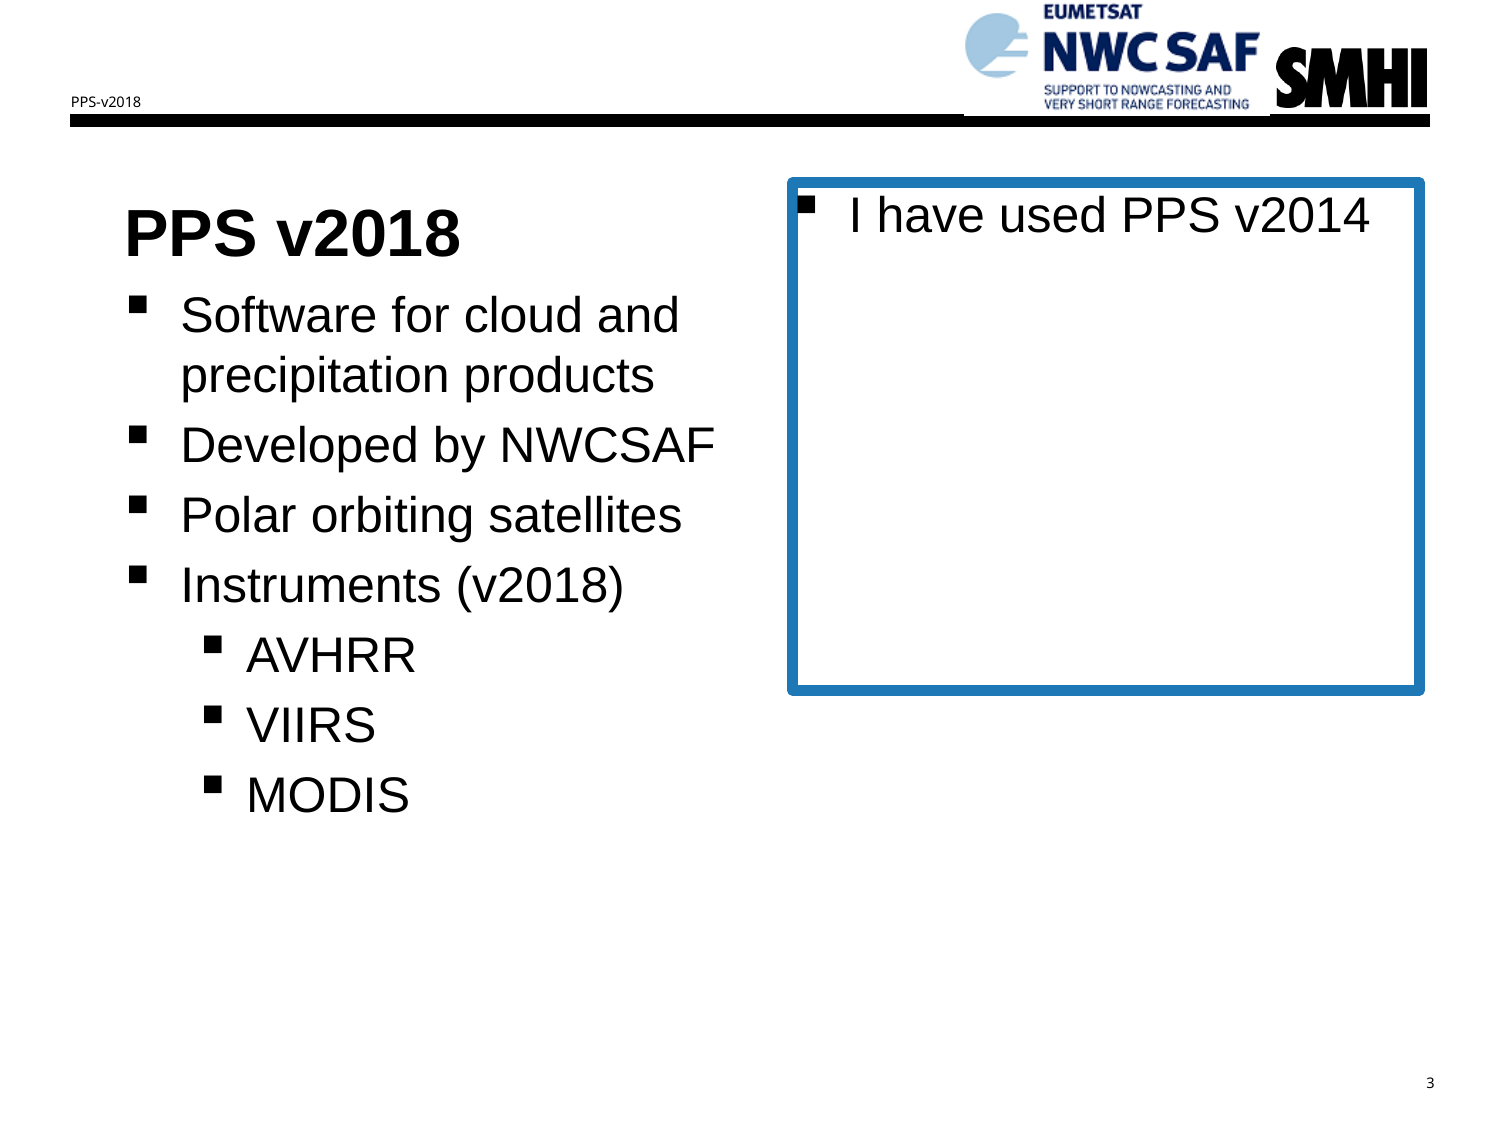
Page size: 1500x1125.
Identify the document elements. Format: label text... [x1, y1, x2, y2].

picture [964, 0, 1270, 116]
slide_number 3 [1350, 1073, 1435, 1093]
list I have used PPS v2014 [792, 182, 1420, 691]
title PPS v2018 [124, 135, 1377, 271]
picture [1276, 47, 1427, 108]
list Software for cloud and precipitation products Developed by NWCSAF Polar orbiting satellites Instruments (v2018) AVHRR VIIRS MODIS [124, 282, 738, 1019]
footer PPS-v2018 [70, 92, 1197, 112]
